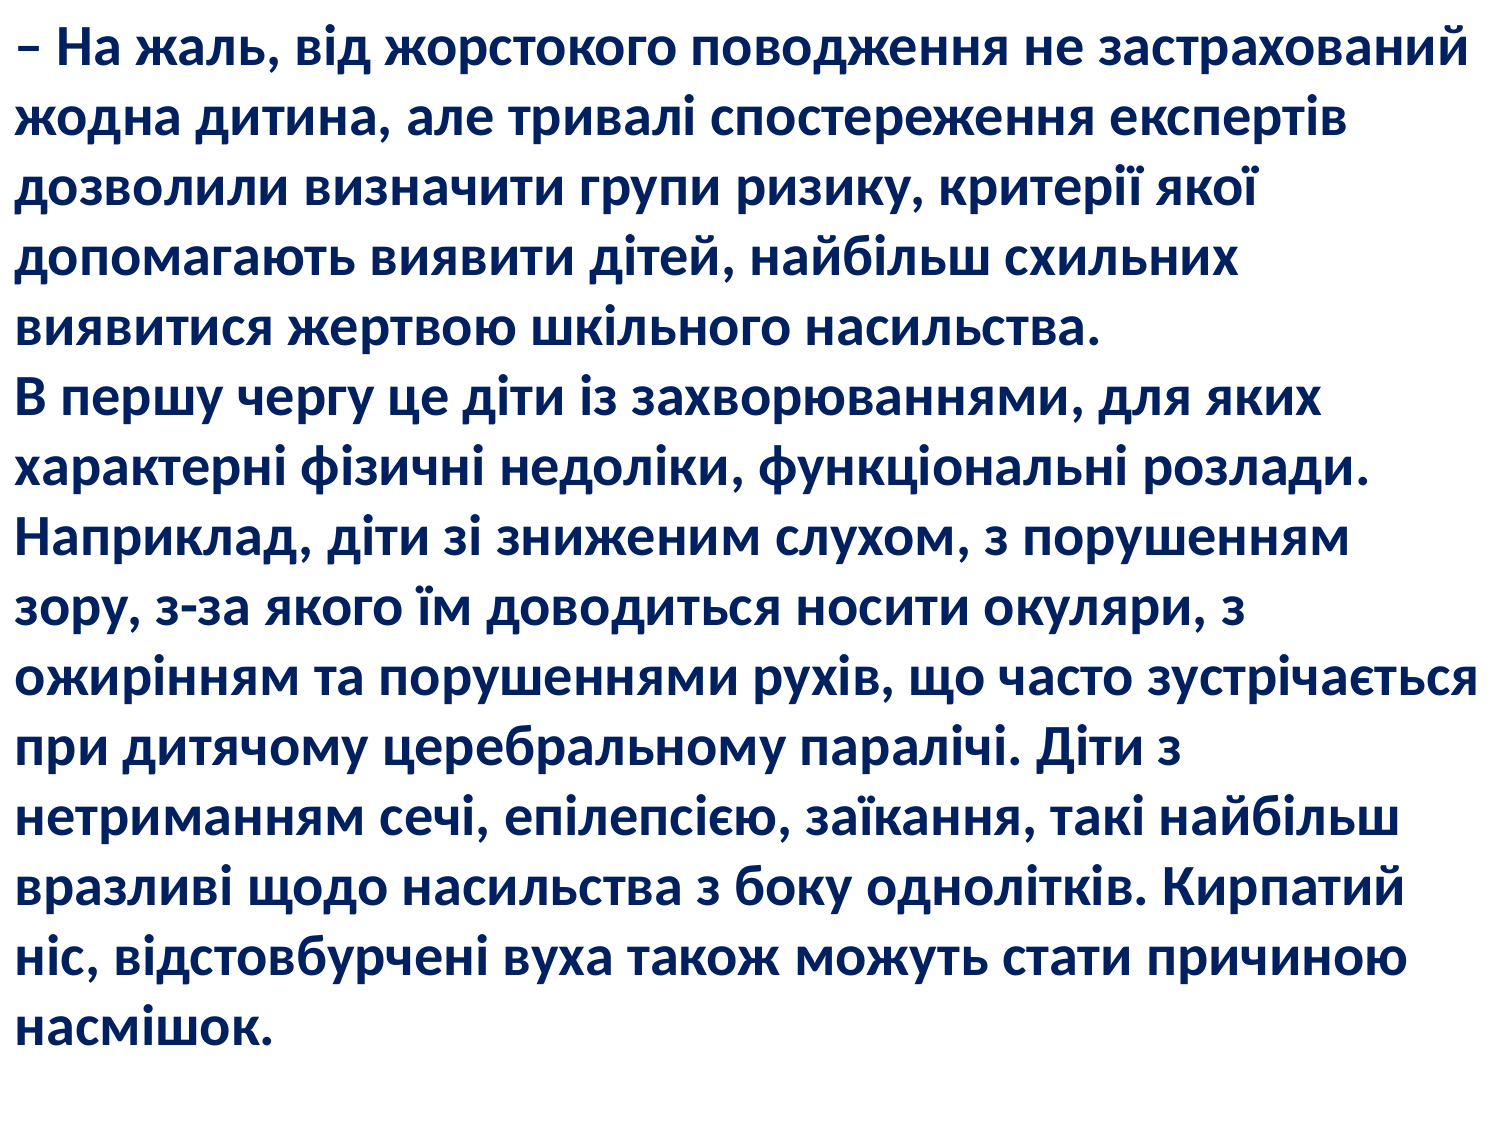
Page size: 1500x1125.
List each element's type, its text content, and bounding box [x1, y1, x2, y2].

text_box – На жаль, від жорстокого поводження не застрахований жодна дитина, але тривалі спостереження експертів дозволили визначити групи ризику, критерії якої допомагають виявити дітей, найбільш схильних виявитися жертвою шкільного насильства. В першу чергу це діти із захворюваннями, для яких характерні фізичні недоліки, функціональні розлади. Наприклад, діти зі зниженим слухом, з порушенням зору, з-за якого їм доводиться носити окуляри, з ожирінням та порушеннями рухів, що часто зустрічається при дитячому церебральному паралічі. Діти з нетриманням сечі, епілепсією, заїкання, такі найбільш вразливі щодо насильства з боку однолітків. Кирпатий ніс, відстовбурчені вуха також можуть стати причиною насмішок. [0, 0, 1500, 1065]
